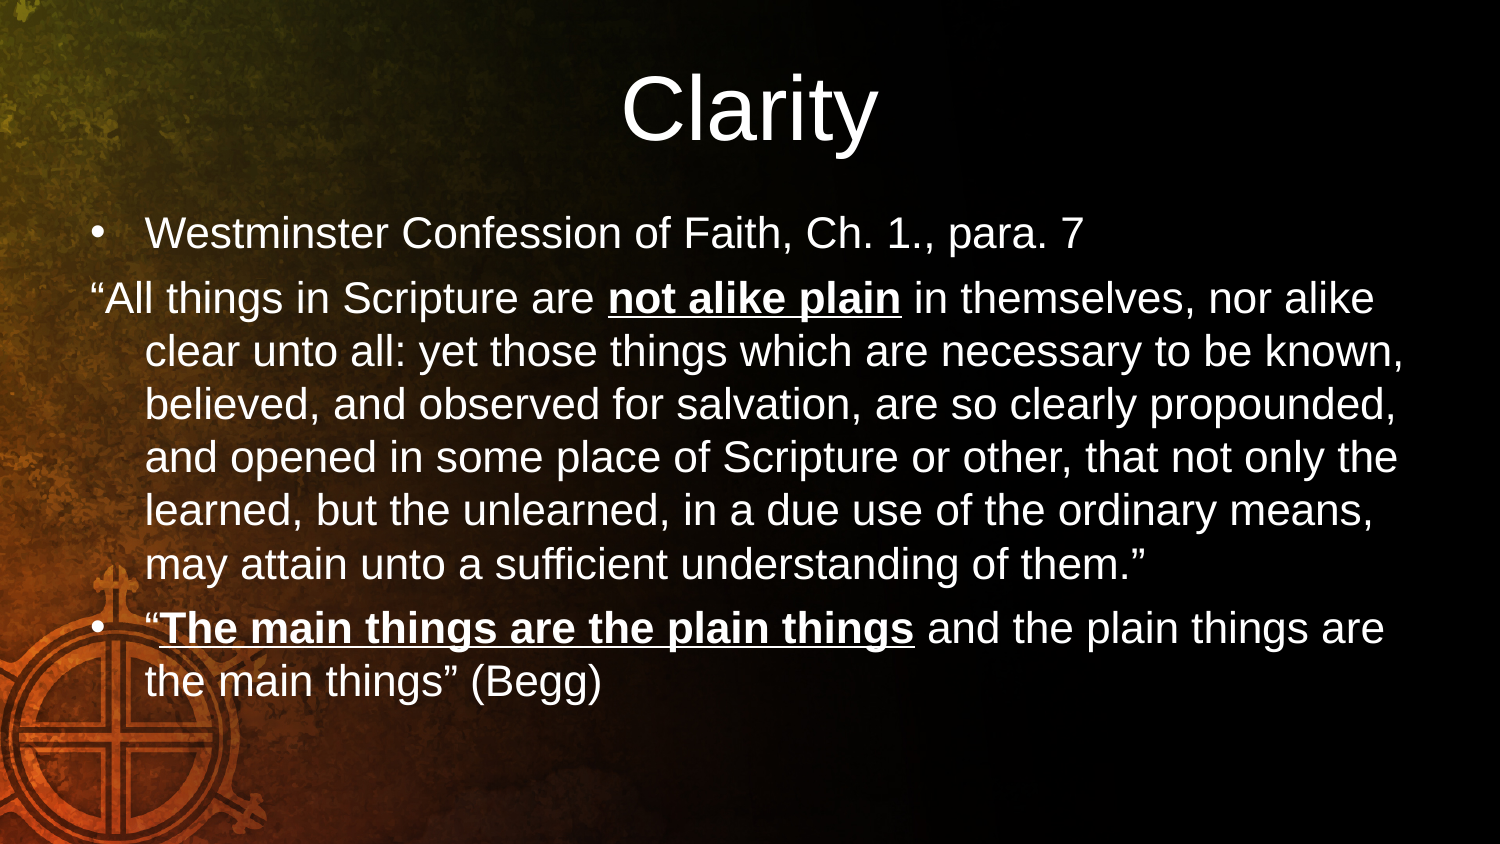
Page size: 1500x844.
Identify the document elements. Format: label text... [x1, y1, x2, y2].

text_box Westminster Confession of Faith, Ch. 1., para. 7 “All things in Scripture are not alike plain in themselves, nor alike clear unto all: yet those things which are necessary to be known, believed, and observed for salvation, are so clearly propounded, and opened in some place of Scripture or other, that not only the learned, but the unlearned, in a due use of the ordinary means, may attain unto a sufficient understanding of them.” “The main things are the plain things and the plain things are the main things” (Begg) [74, 196, 1425, 754]
title Clarity [75, 33, 1425, 175]
picture [0, 0, 1500, 844]
